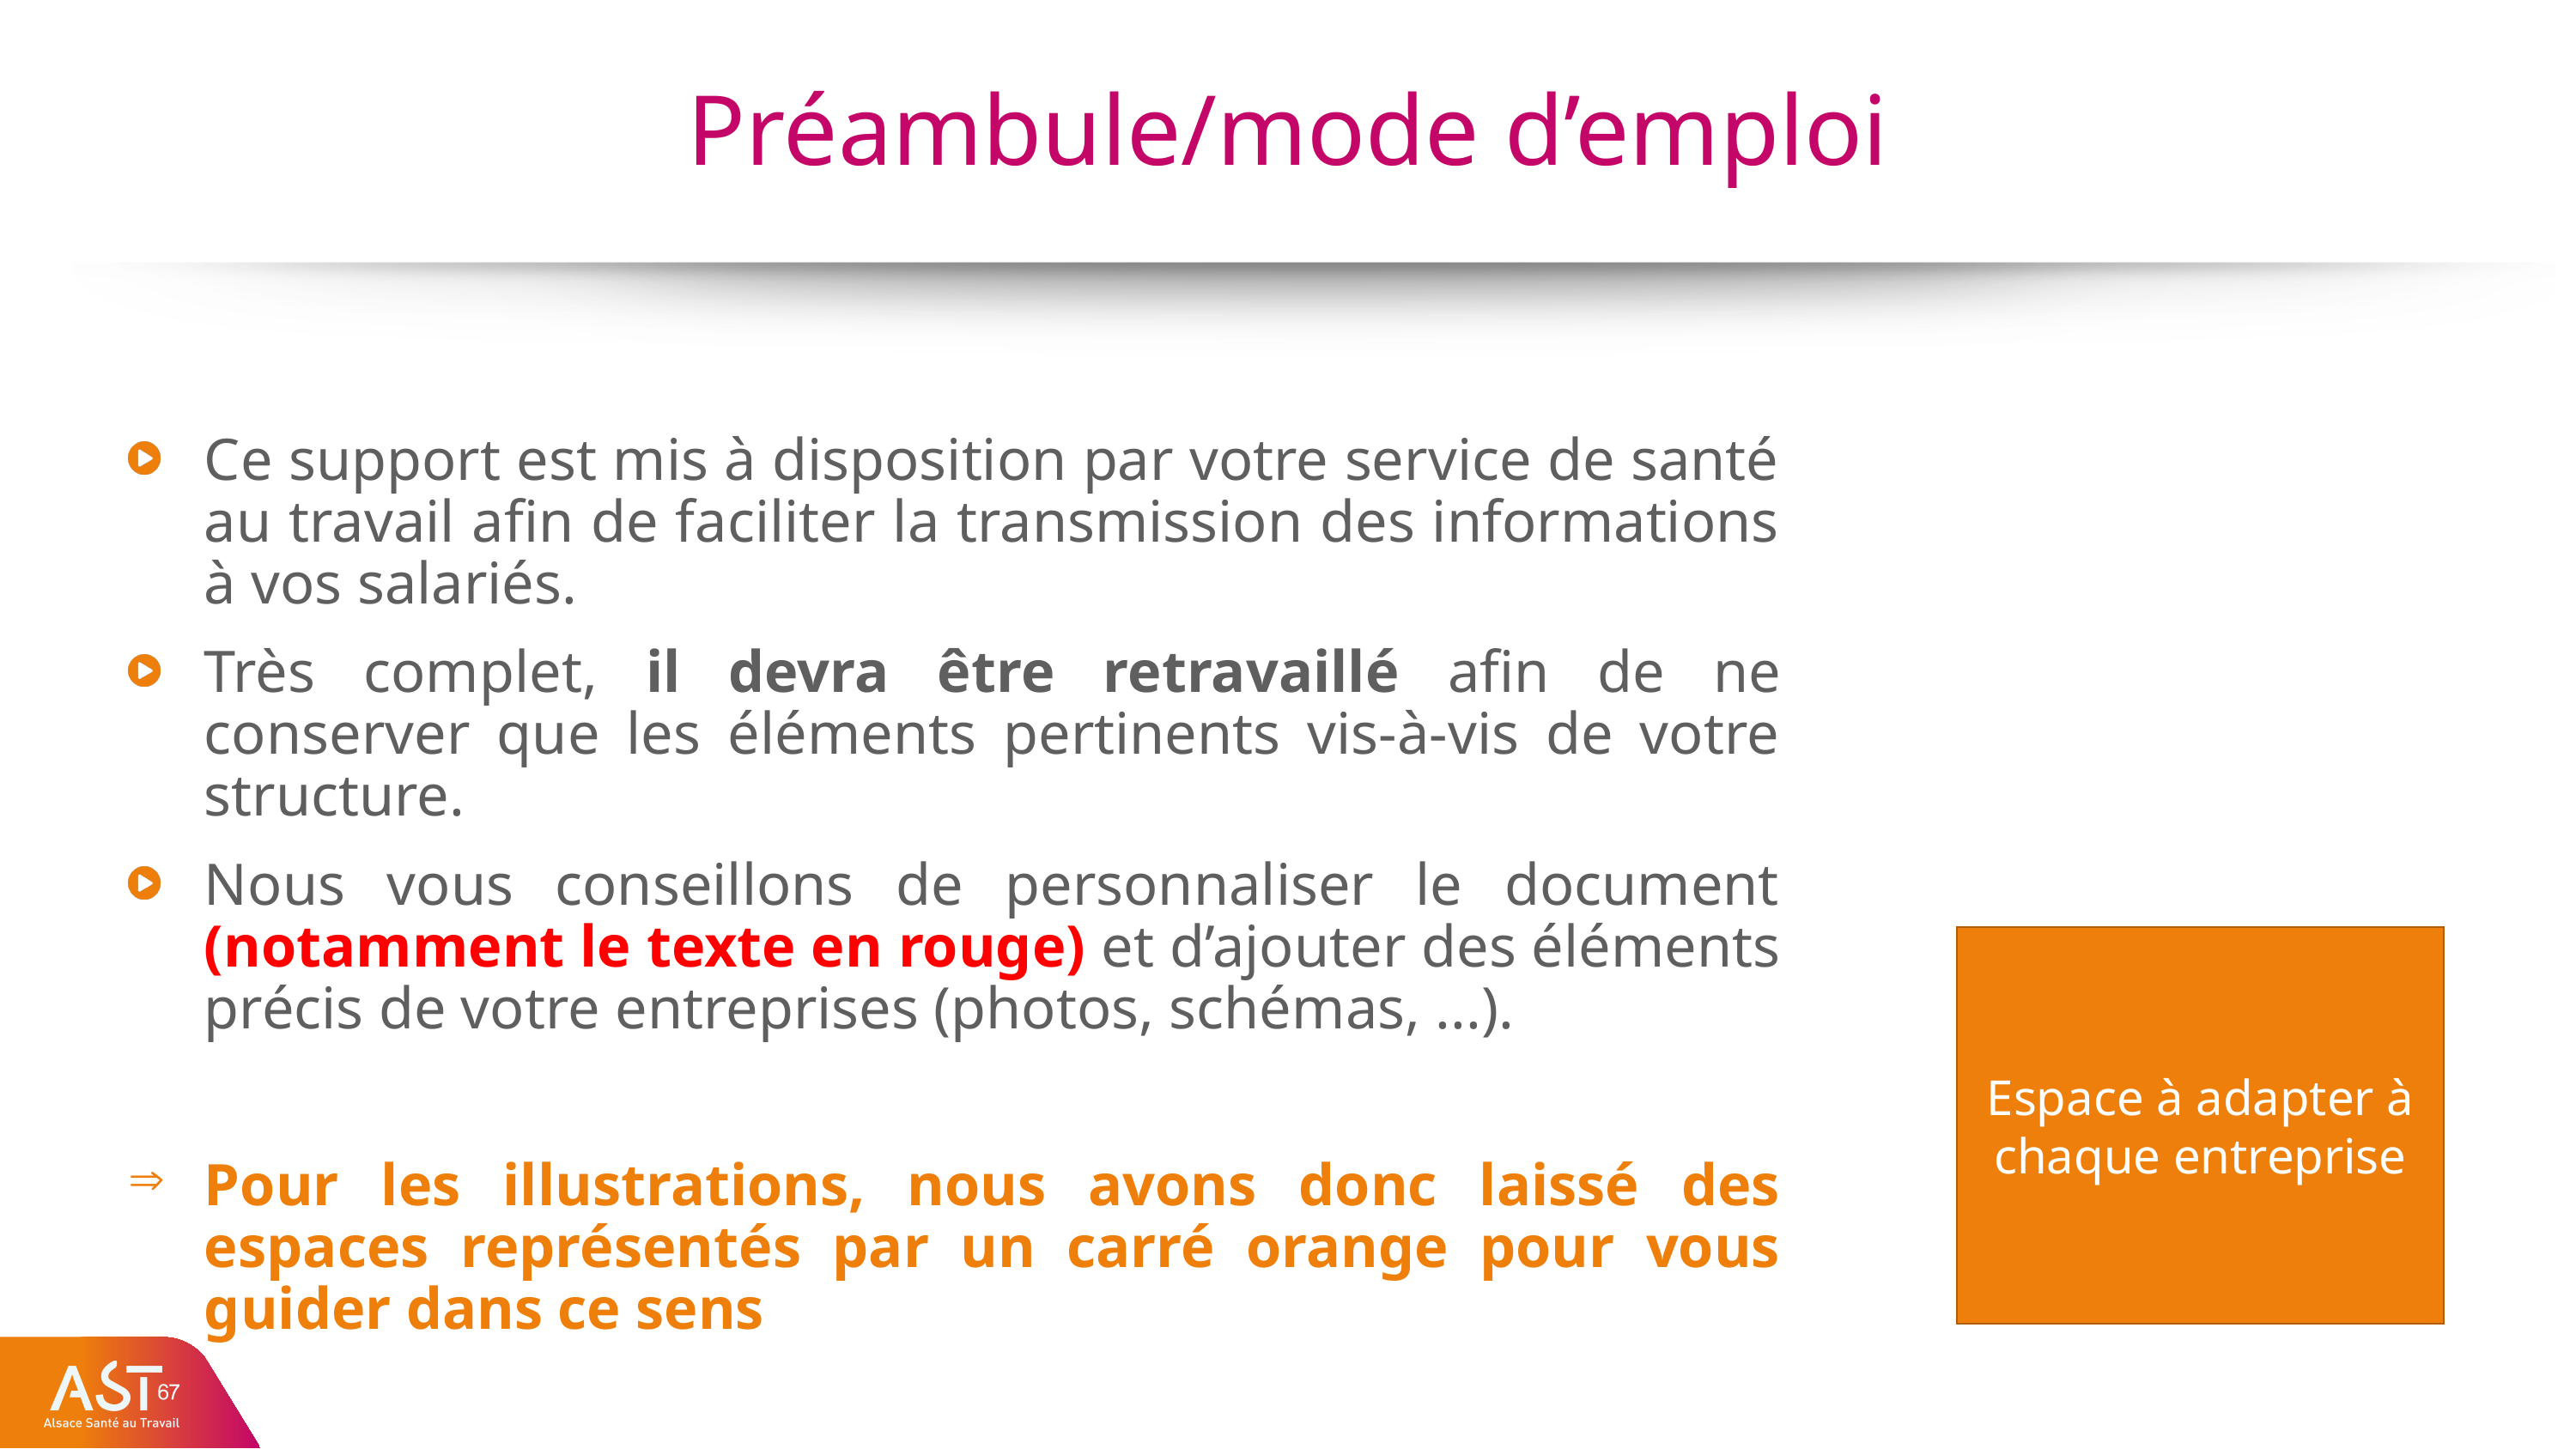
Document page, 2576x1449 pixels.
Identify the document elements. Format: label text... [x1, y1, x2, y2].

title Préambule/mode d’emploi [70, 70, 2506, 198]
picture [128, 441, 161, 475]
picture [73, 244, 2555, 400]
text_box Espace à adapter à chaque entreprise [1956, 926, 2445, 1325]
picture [128, 654, 161, 687]
picture [40, 1356, 102, 1433]
picture [128, 866, 161, 900]
text_box Ce support est mis à disposition par votre service de santé au travail afin de faciliter la transmission des informations à vos salariés. Très complet, il devra être retravaillé afin de ne conserver que les éléments pertinents vis-à-vis de votre structure. Nous vous conseillons de personnaliser le document (notamment le texte en rouge) et d’ajouter des éléments précis de votre entreprises (photos, schémas, ...). Pour les illustrations, nous avons donc laissé des espaces représentés par un carré orange pour vous guider dans ce sens [102, 405, 1807, 1449]
